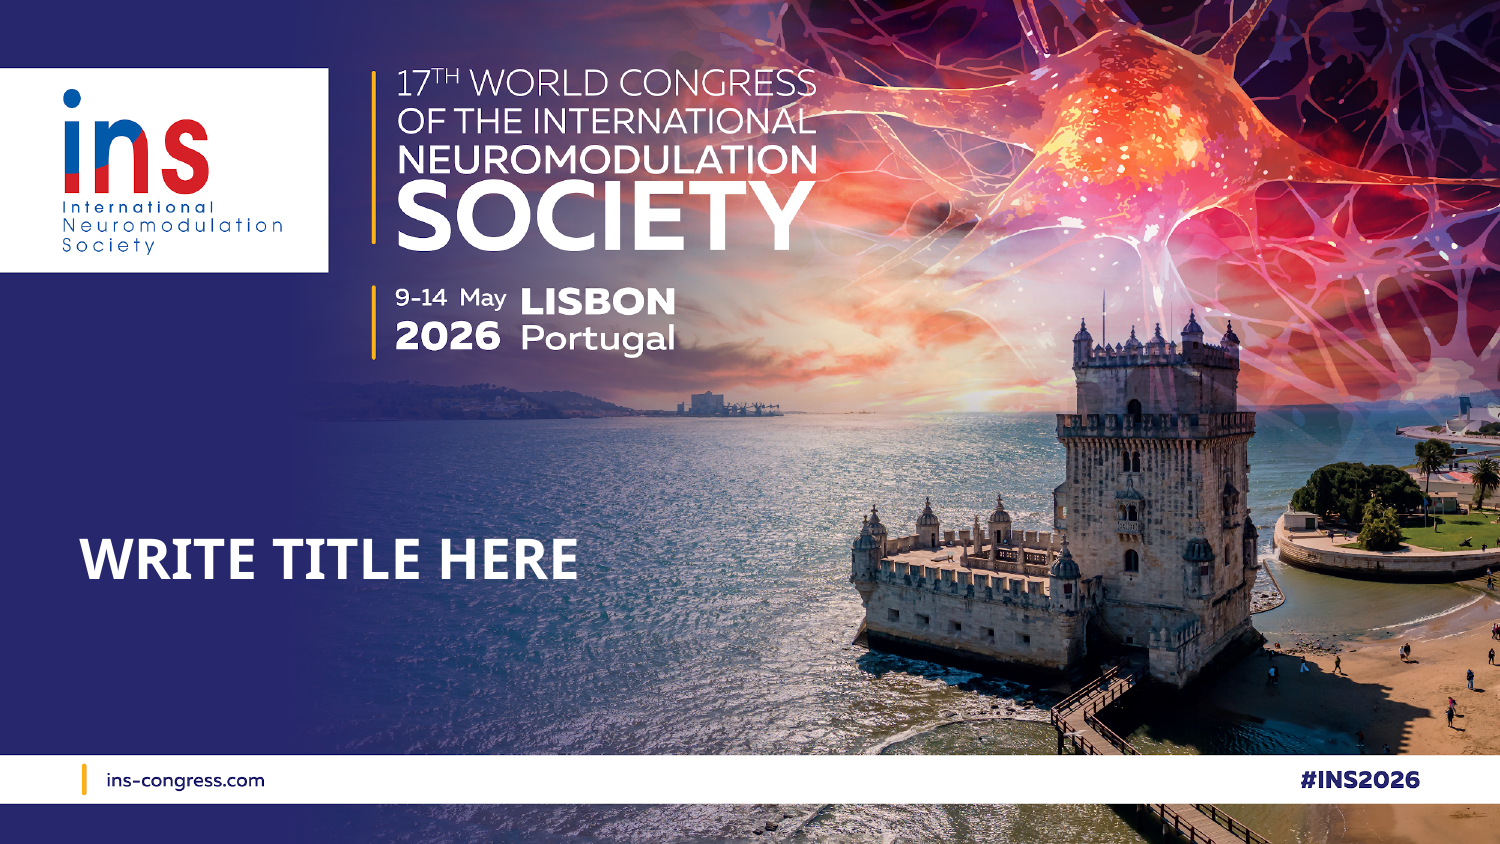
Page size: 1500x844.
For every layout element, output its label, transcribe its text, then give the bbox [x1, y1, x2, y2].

picture [0, 0, 1500, 844]
title WRITE TITLE HERE [64, 408, 816, 707]
